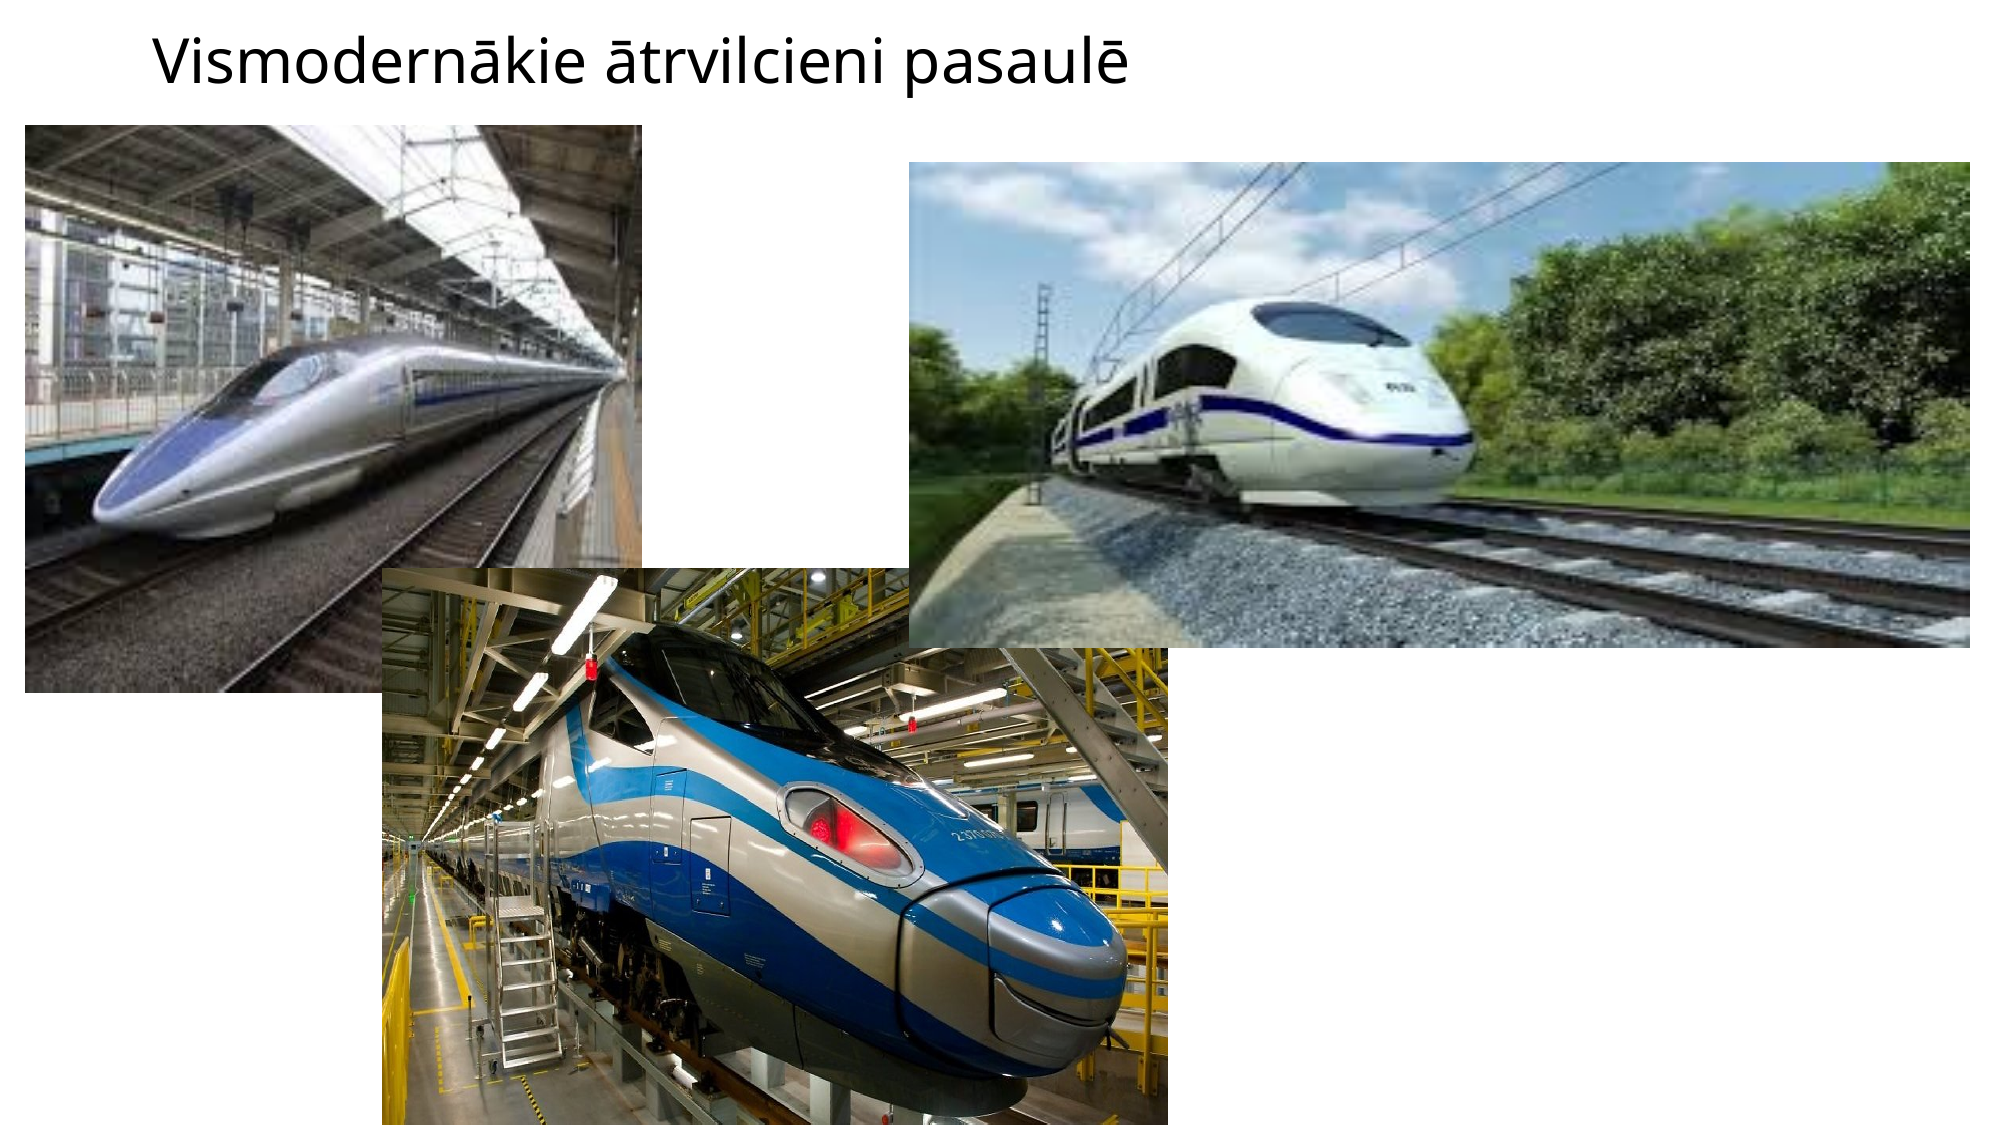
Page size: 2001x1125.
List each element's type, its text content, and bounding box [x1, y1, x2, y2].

title Vismodernākie ātrvilcieni pasaulē [137, 22, 1863, 106]
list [25, 125, 642, 693]
picture [382, 162, 1970, 1125]
